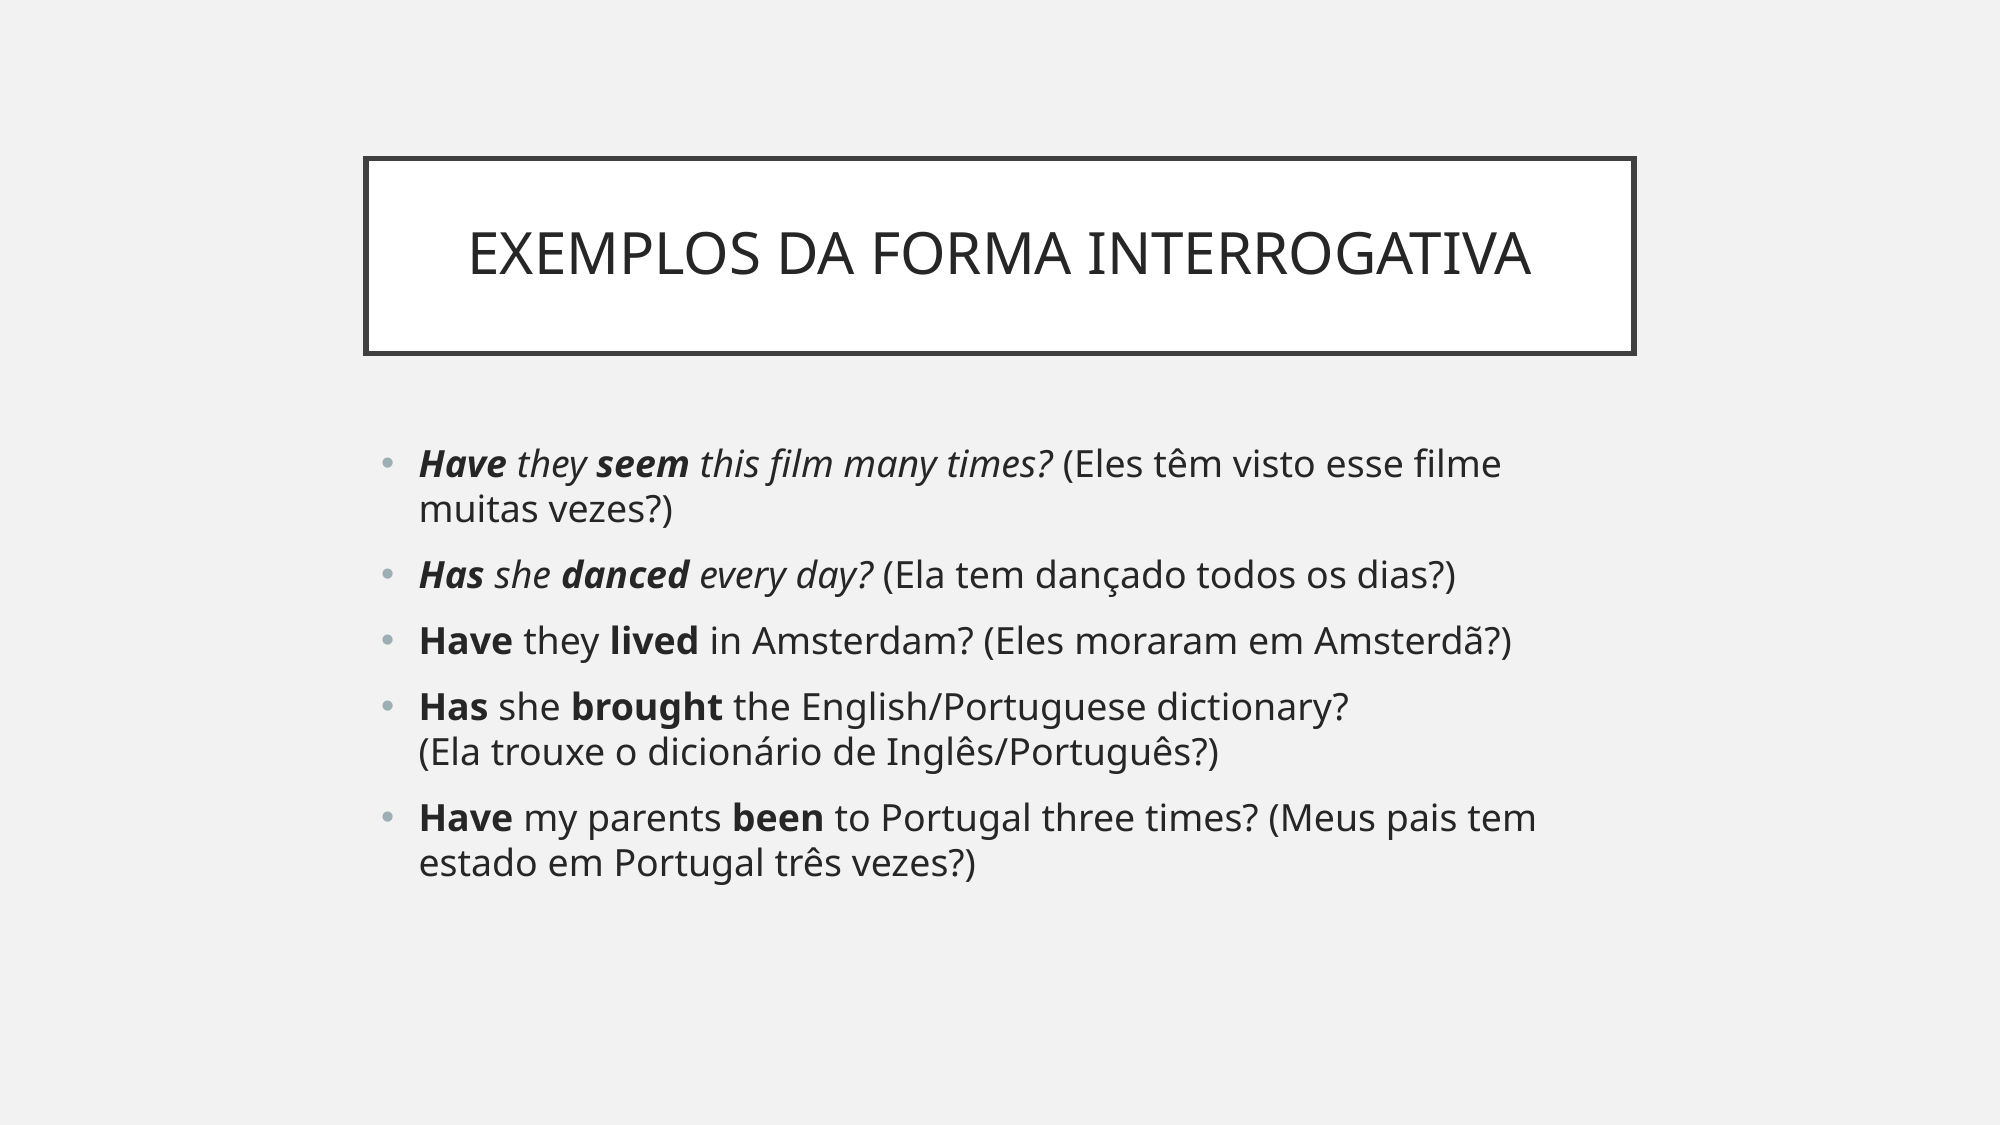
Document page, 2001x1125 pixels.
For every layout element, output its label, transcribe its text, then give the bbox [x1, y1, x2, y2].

title EXEMPLOS DA FORMA INTERROGATIVA [363, 156, 1637, 356]
list Have they seem this film many times? (Eles têm visto esse filme muitas vezes?) Has she danced every day? (Ela tem dançado todos os dias?) Have they lived in Amsterdam? (Eles moraram em Amsterdã?) Has she brought the English/Portuguese dictionary? (Ela trouxe o dicionário de Inglês/Português?) Have my parents been to Portugal three times? (Meus pais tem estado em Portugal três vezes?) [366, 432, 1634, 942]
